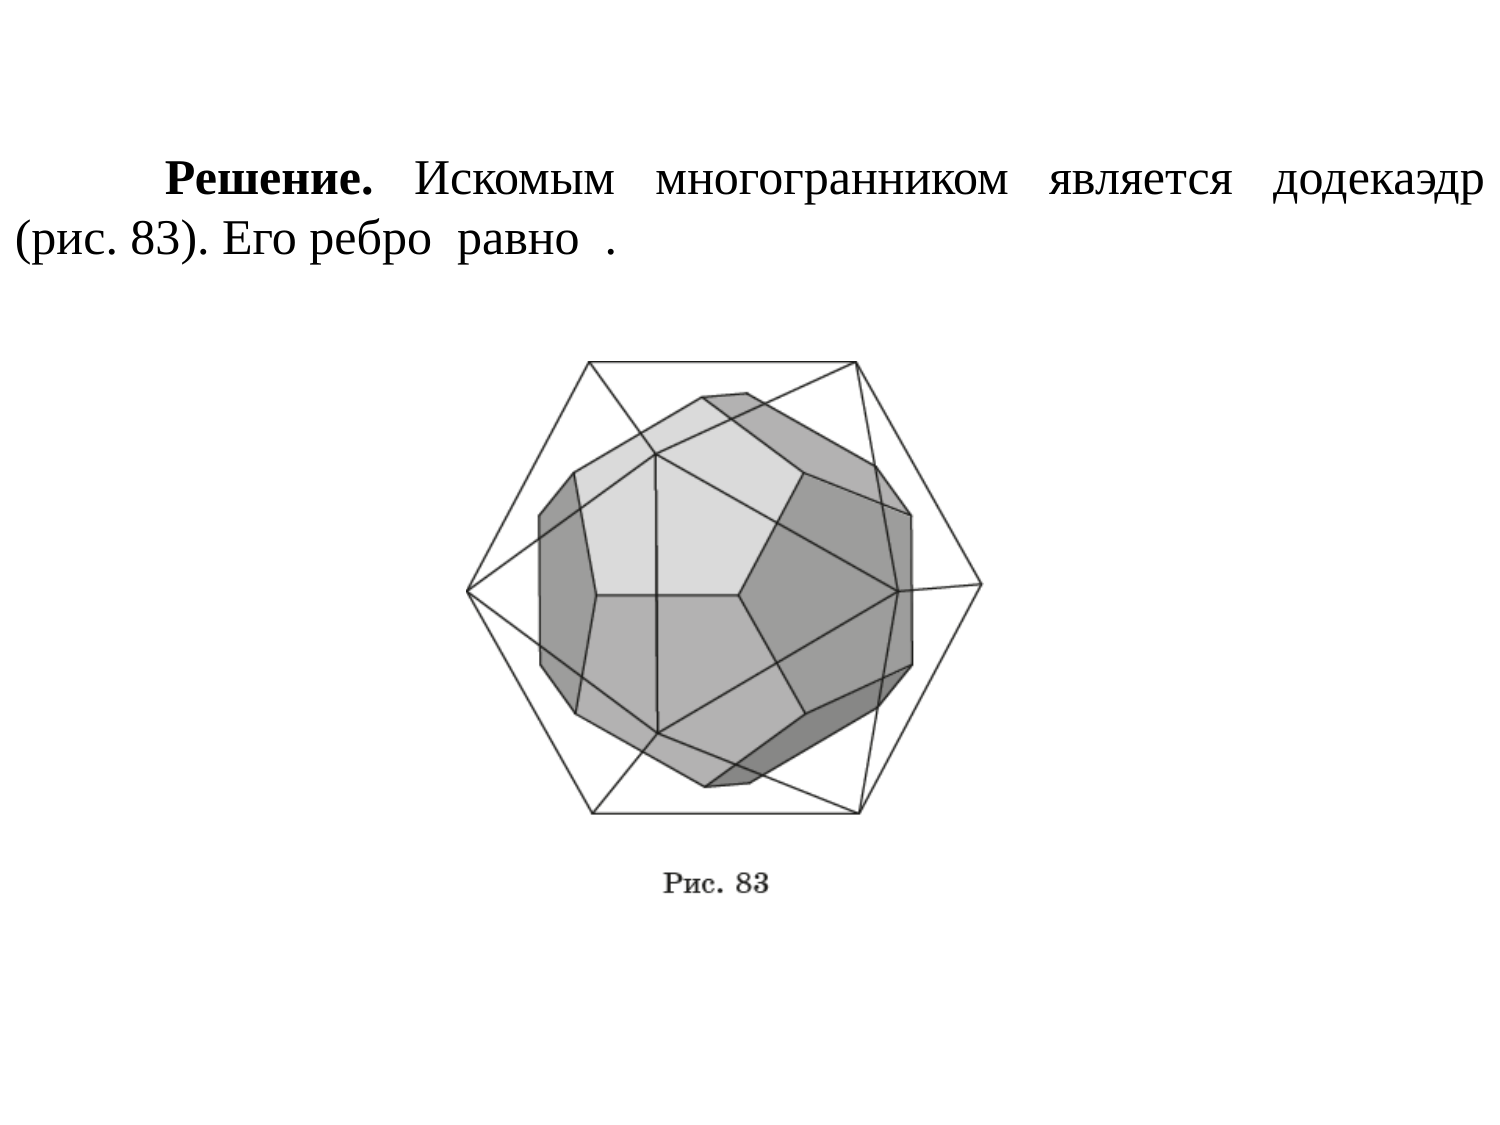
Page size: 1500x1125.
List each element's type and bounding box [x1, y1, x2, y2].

picture [466, 361, 984, 901]
